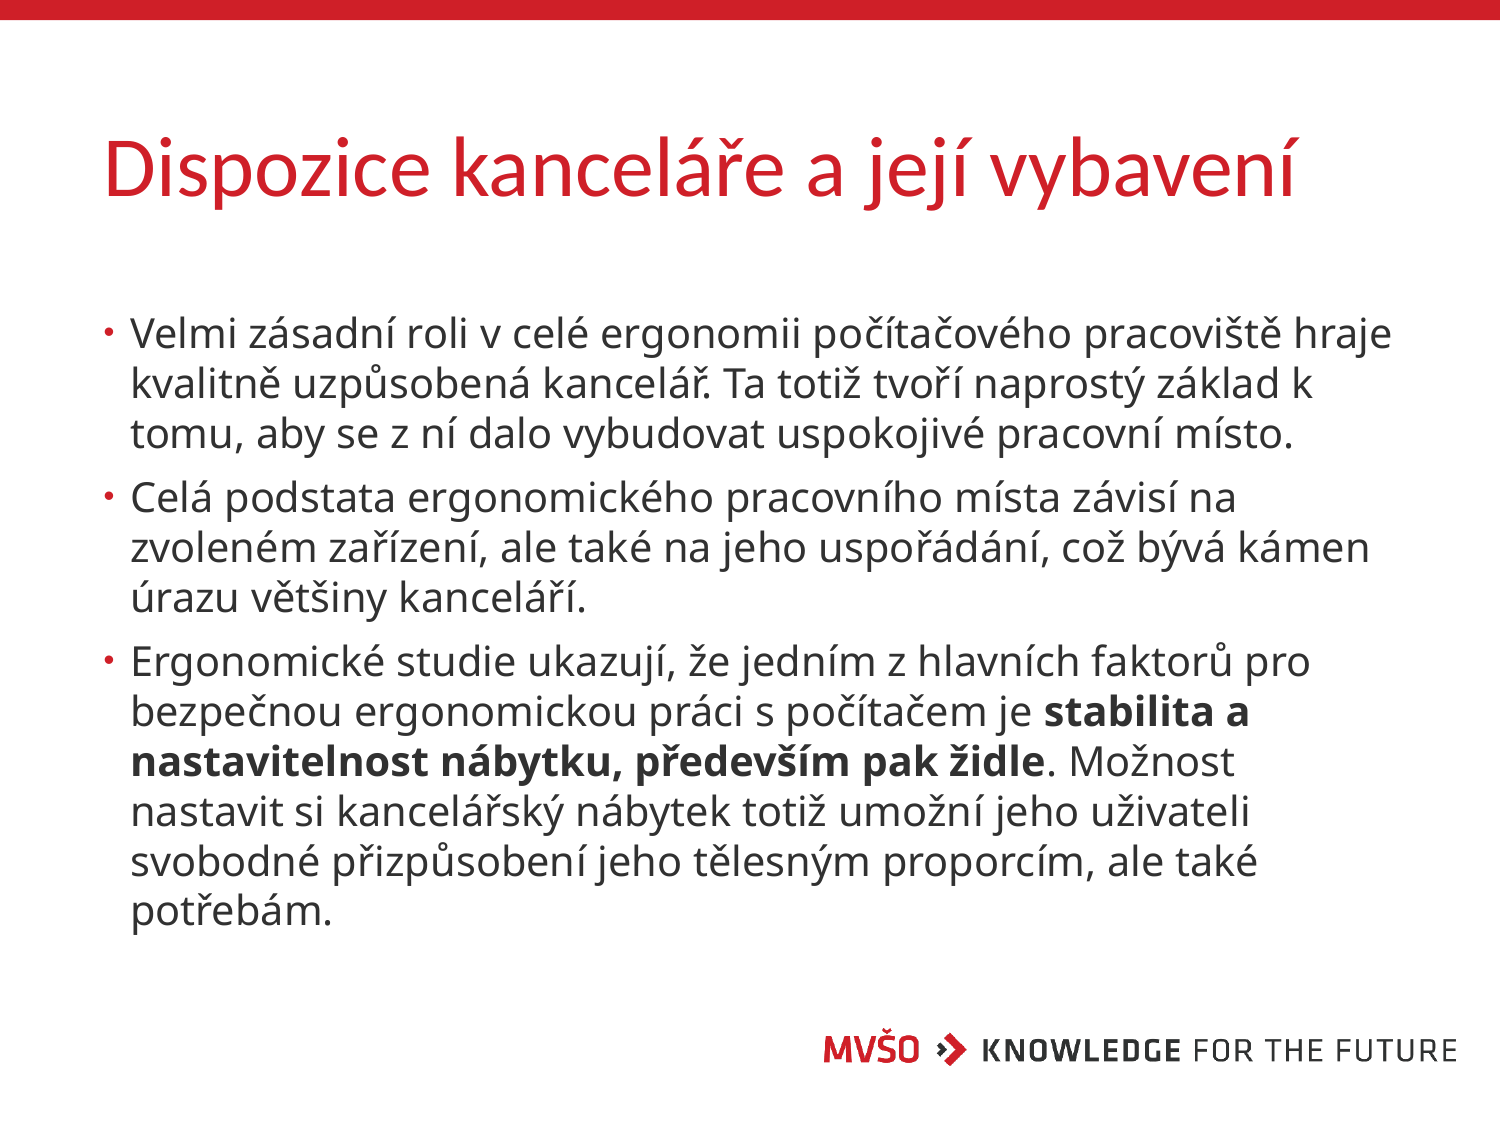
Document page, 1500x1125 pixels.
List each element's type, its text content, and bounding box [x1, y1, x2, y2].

picture [824, 1028, 1456, 1066]
list Velmi zásadní roli v celé ergonomii počítačového pracoviště hraje kvalitně uzpůsobená kancelář. Ta totiž tvoří naprostý základ k tomu, aby se z ní dalo vybudovat uspokojivé pracovní místo. Celá podstata ergonomického pracovního místa závisí na zvoleném zařízení, ale také na jeho uspořádání, což bývá kámen úrazu většiny kanceláří. Ergonomické studie ukazují, že jedním z hlavních faktorů pro bezpečnou ergonomickou práci s počítačem je stabilita a nastavitelnost nábytku, především pak židle. Možnost nastavit si kancelářský nábytek totiž umožní jeho uživateli svobodné přizpůsobení jeho tělesným proporcím, ale také potřebám. [88, 299, 1412, 969]
title Dispozice kanceláře a její vybavení [88, 59, 1412, 278]
